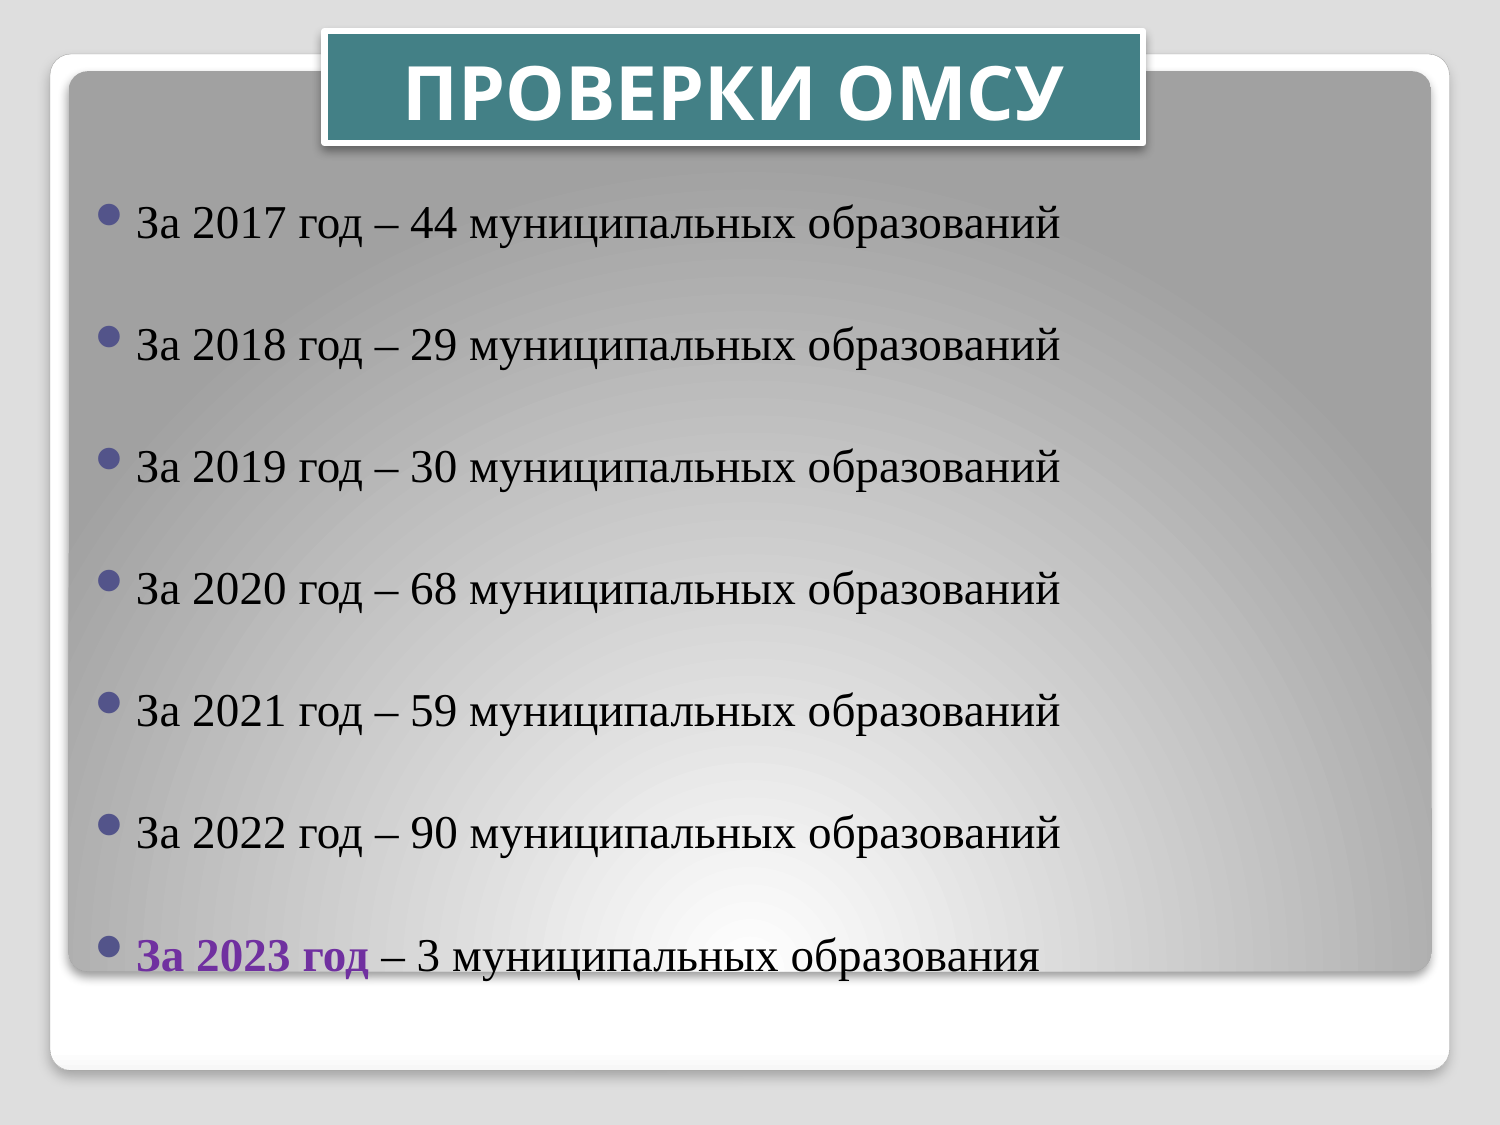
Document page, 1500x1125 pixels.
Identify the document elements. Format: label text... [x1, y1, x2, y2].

list За 2017 год – 44 муниципальных образований За 2018 год – 29 муниципальных образований За 2019 год – 30 муниципальных образований За 2020 год – 68 муниципальных образований За 2021 год – 59 муниципальных образований За 2022 год – 90 муниципальных образований За 2023 год – 3 муниципальных образования [64, 176, 1500, 996]
title ПРОВЕРКИ ОМСУ [321, 28, 1146, 146]
